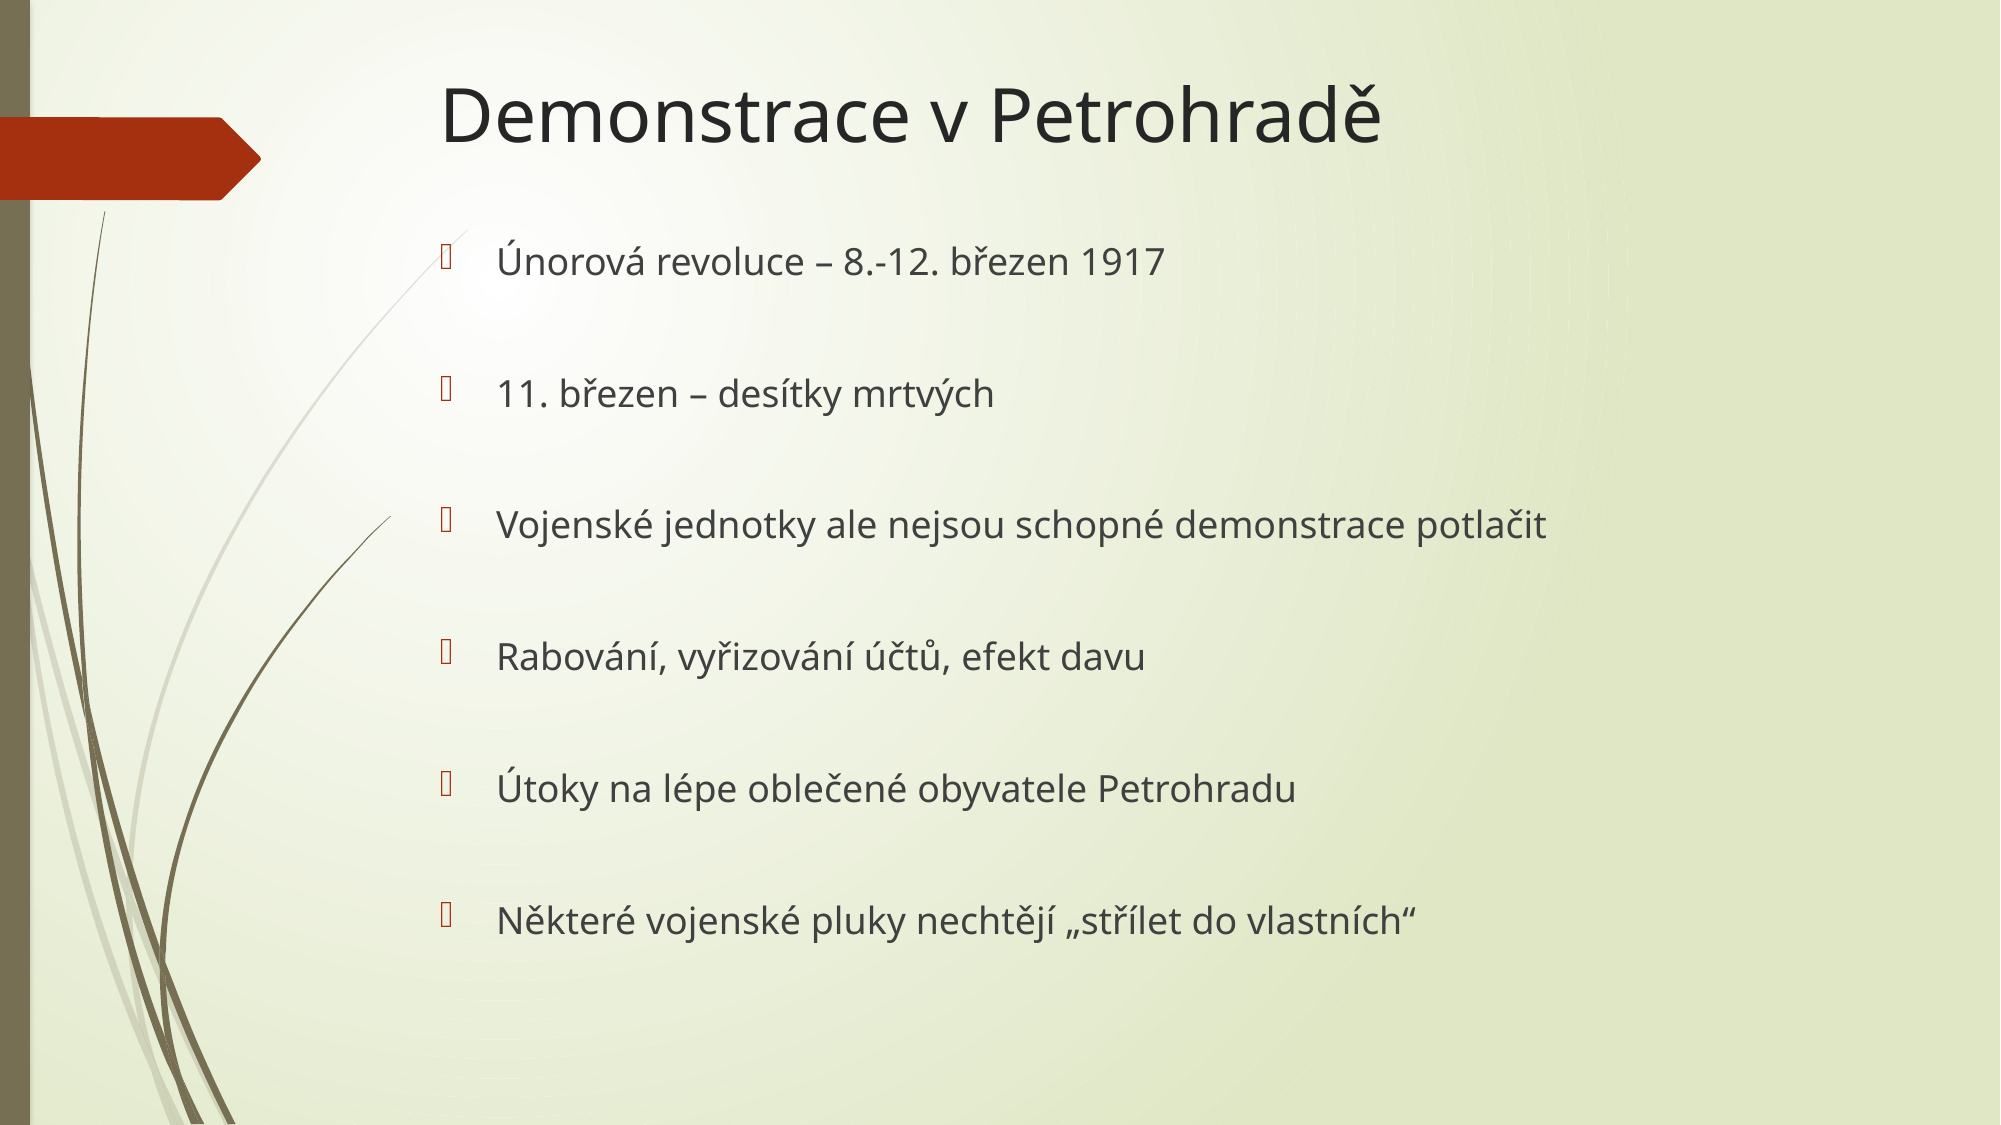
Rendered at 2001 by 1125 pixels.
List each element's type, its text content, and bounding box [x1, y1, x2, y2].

title Demonstrace v Petrohradě [424, 59, 1887, 230]
list Únorová revoluce – 8.-12. březen 1917 11. březen – desítky mrtvých Vojenské jednotky ale nejsou schopné demonstrace potlačit Rabování, vyřizování účtů, efekt davu Útoky na lépe oblečené obyvatele Petrohradu Některé vojenské pluky nechtějí „střílet do vlastních“ [424, 230, 1888, 970]
